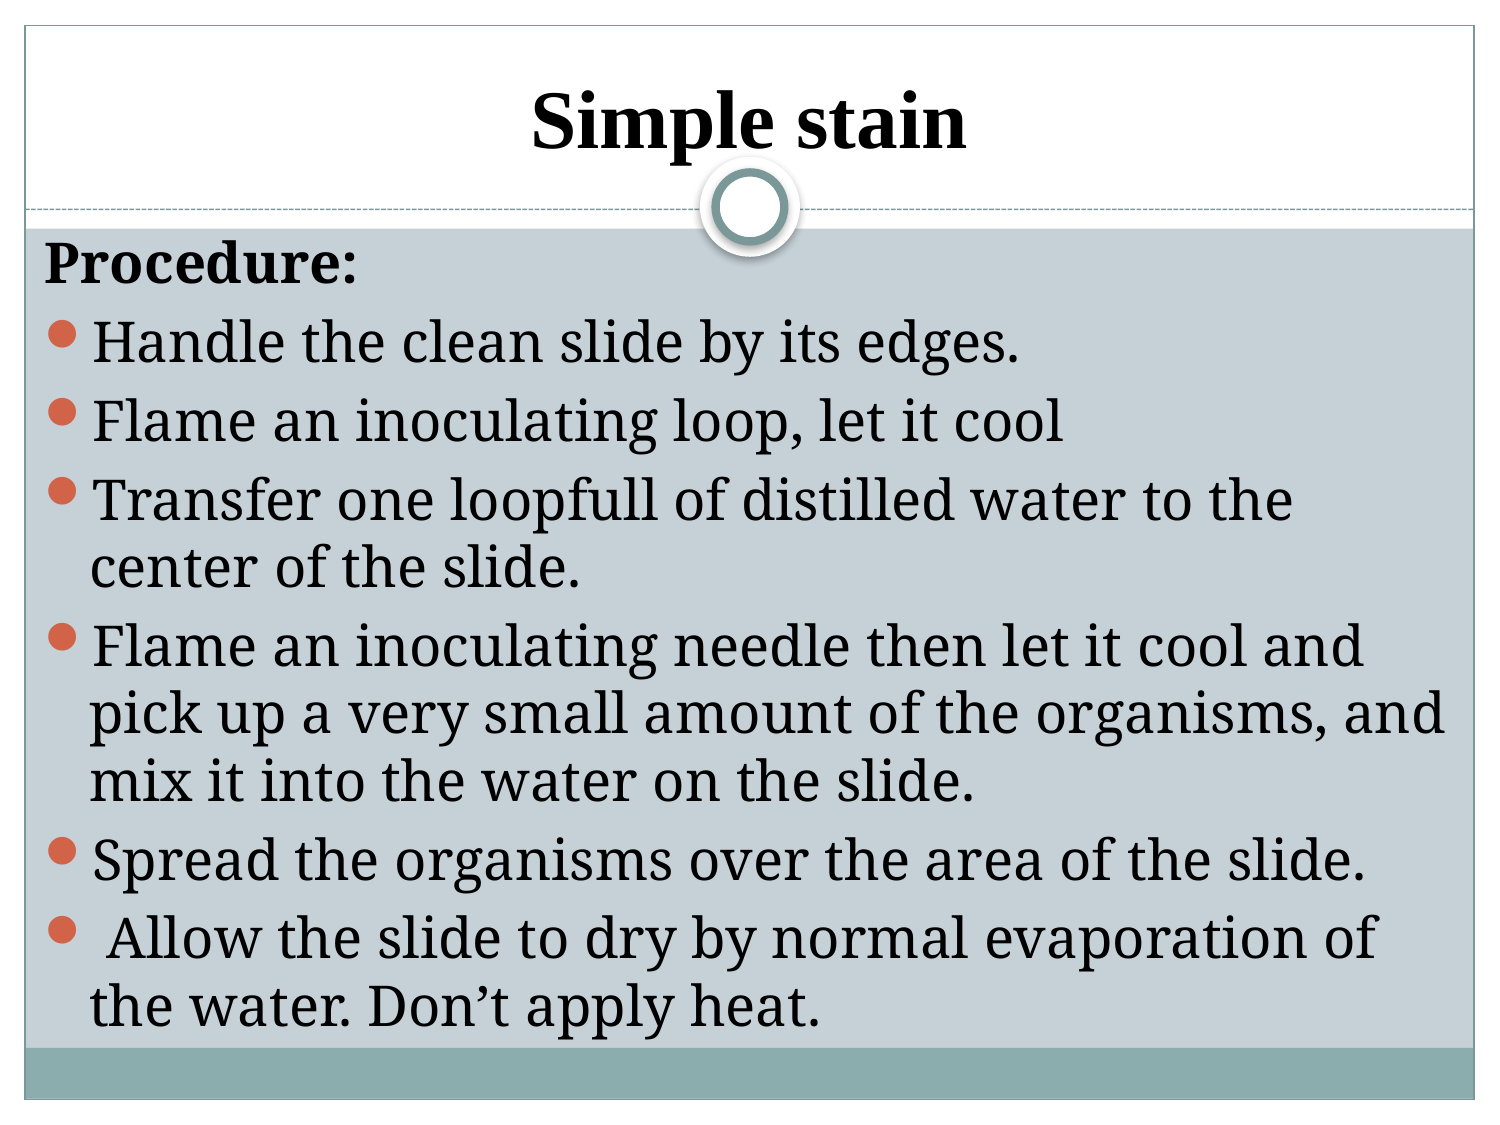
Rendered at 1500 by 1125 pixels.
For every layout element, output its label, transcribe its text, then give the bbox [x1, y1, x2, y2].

list Procedure: Handle the clean slide by its edges. Flame an inoculating loop, let it cool Transfer one loopfull of distilled water to the center of the slide. Flame an inoculating needle then let it cool and pick up a very small amount of the organisms, and mix it into the water on the slide. Spread the organisms over the area of the slide. Allow the slide to dry by normal evaporation of the water. Don’t apply heat. [29, 220, 1471, 1094]
title Simple stain [49, 37, 1450, 173]
